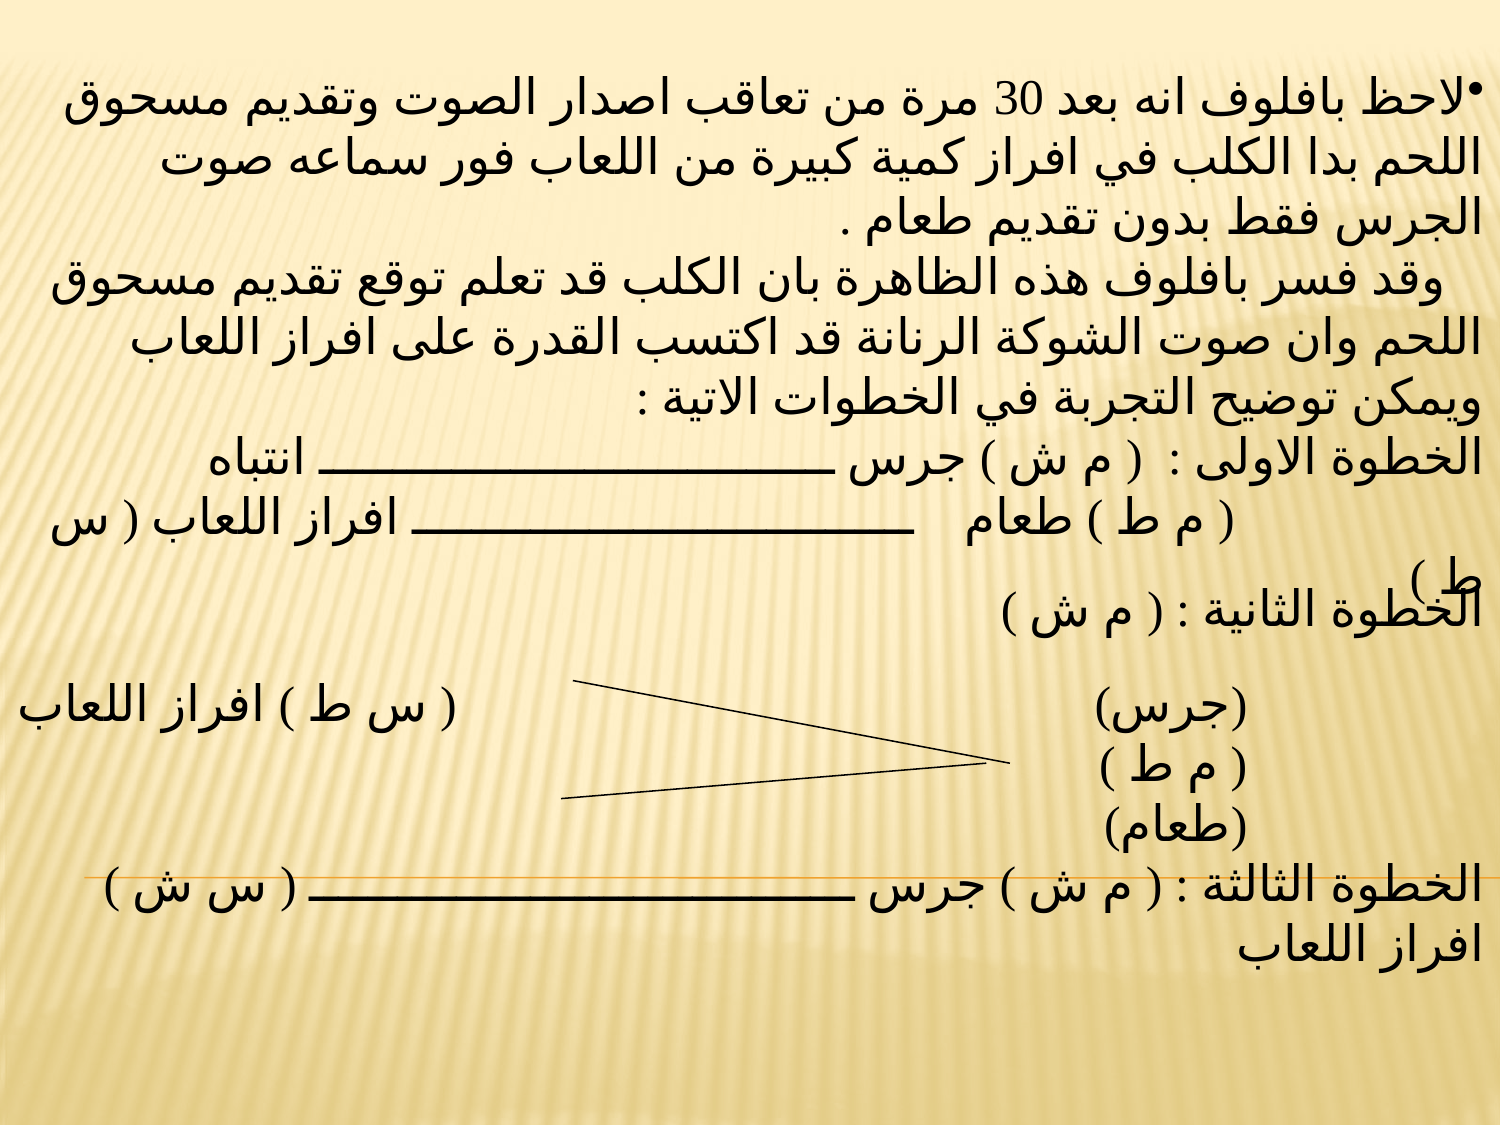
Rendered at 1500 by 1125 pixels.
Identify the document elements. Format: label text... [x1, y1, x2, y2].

text_box الخطوة الثانية : ( م ش ) [0, 569, 1500, 664]
text_box (جرس) ( س ط ) افراز اللعاب ( م ط ) (طعام) الخطوة الثالثة : ( م ش ) جرس ـــــــــــــــــــــــــــــــــــــ ( س ش ) افراز اللعاب [0, 664, 1500, 980]
text_box لاحظ بافلوف انه بعد 30 مرة من تعاقب اصدار الصوت وتقديم مسحوق اللحم بدا الكلب في افراز كمية كبيرة من اللعاب فور سماعه صوت الجرس فقط بدون تقديم طعام . وقد فسر بافلوف هذه الظاهرة بان الكلب قد تعلم توقع تقديم مسحوق اللحم وان صوت الشوكة الرنانة قد اكتسب القدرة على افراز اللعاب ويمكن توضيح التجربة في الخطوات الاتية : الخطوة الاولى : ( م ش ) جرس ـــــــــــــــــــــــــــــــــــ انتباه ( م ط ) طعام ــــــــــــــــــــــــــــــــــ افراز اللعاب ( س ط ) [0, 57, 1500, 569]
